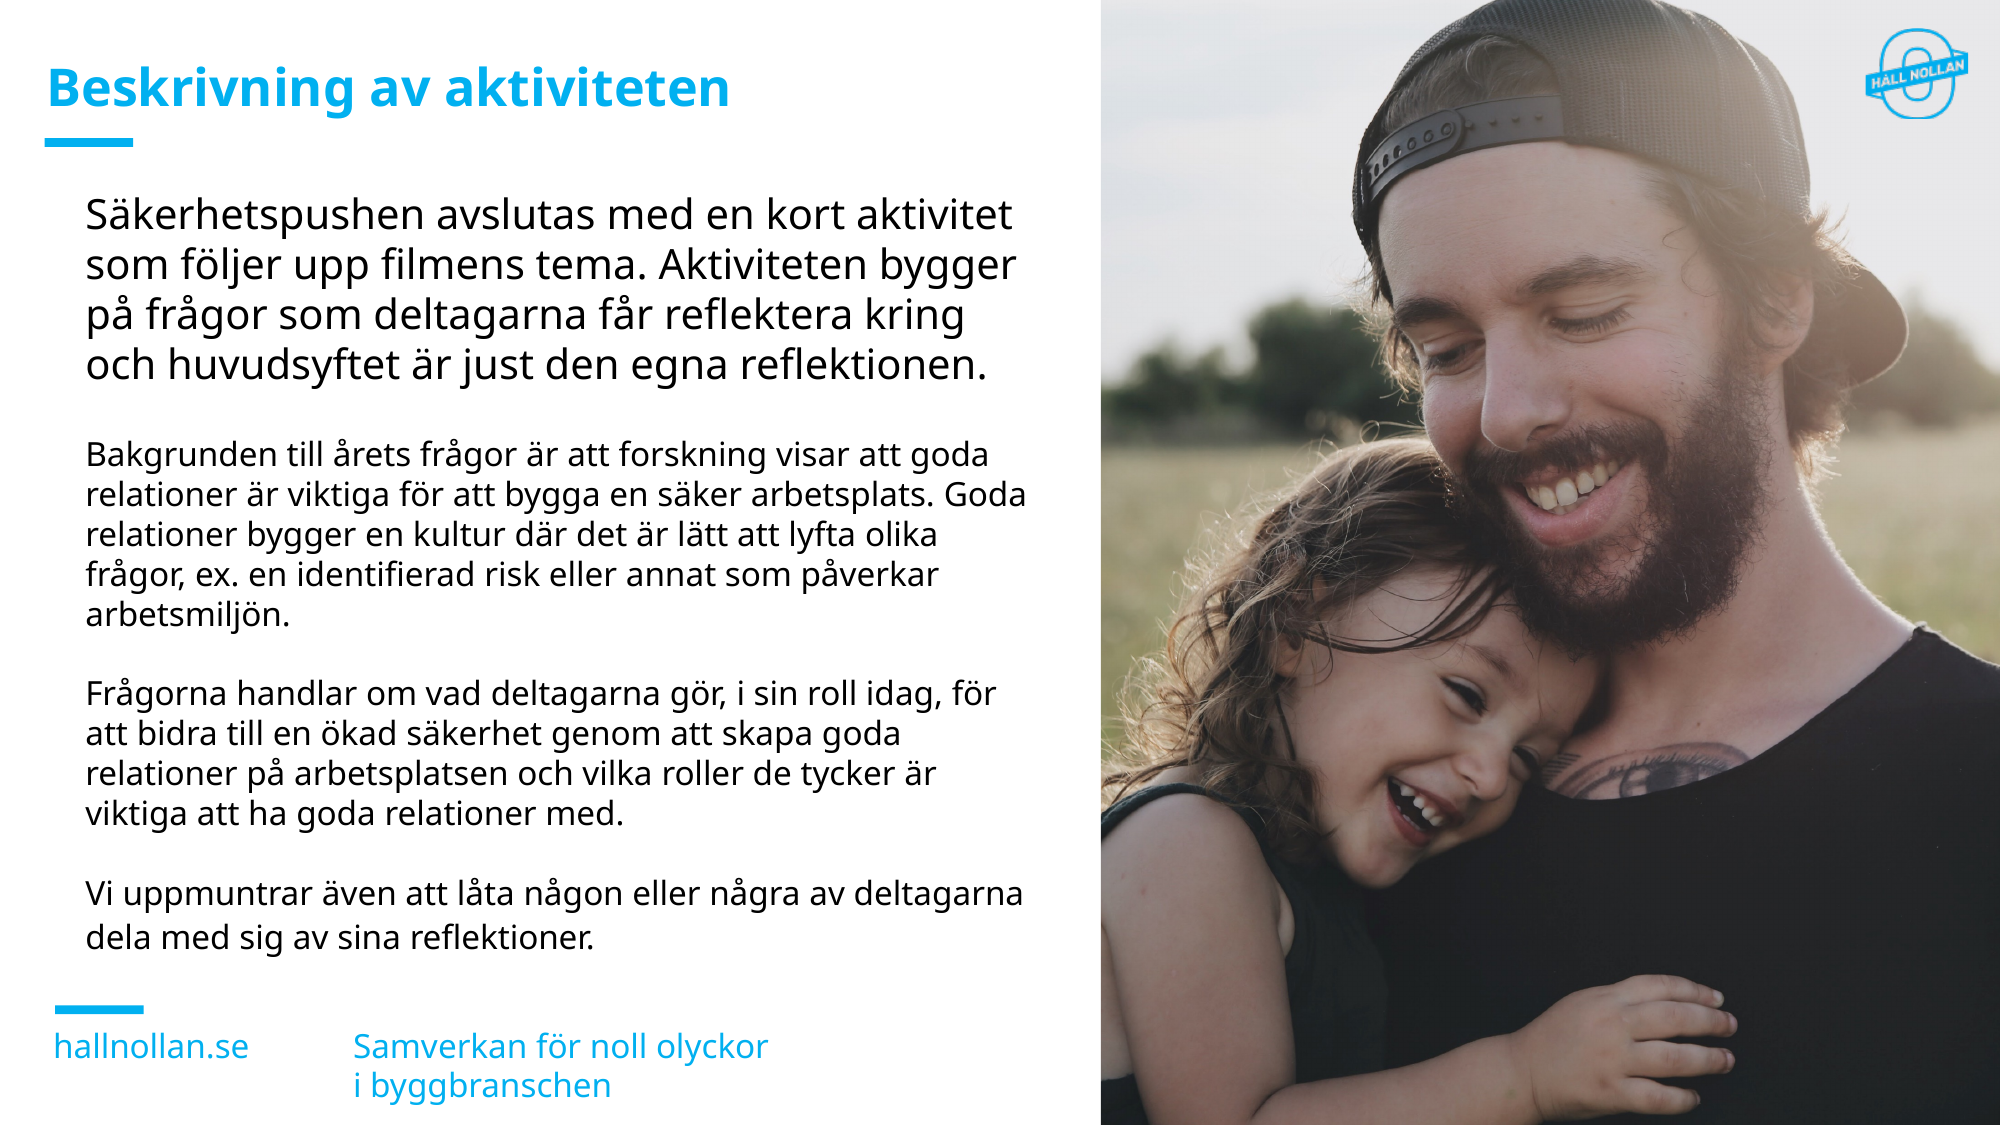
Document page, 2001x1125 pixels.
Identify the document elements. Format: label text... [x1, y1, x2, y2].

text_box Beskrivning av aktiviteten [31, 47, 1100, 125]
text_box Säkerhetspushen avslutas med en kort aktivitet som följer upp filmens tema. Aktiviteten bygger på frågor som deltagarna får reflektera kring och huvudsyftet är just den egna reflektionen. Bakgrunden till årets frågor är att forskning visar att goda relationer är viktiga för att bygga en säker arbetsplats. Goda relationer bygger en kultur där det är lätt att lyfta olika frågor, ex. en identifierad risk eller annat som påverkar arbetsmiljön. Frågorna handlar om vad deltagarna gör, i sin roll idag, för att bidra till en ökad säkerhet genom att skapa goda relationer på arbetsplatsen och vilka roller de tycker är viktiga att ha goda relationer med. Vi uppmuntrar även att låta någon eller några av deltagarna dela med sig av sina reflektioner. [70, 180, 1056, 965]
text_box [44, 137, 134, 148]
text_box [54, 1004, 145, 1015]
picture [1100, 0, 2000, 1125]
text_box hallnollan.se Samverkan för noll olyckor i byggbranschen [38, 1017, 1100, 1112]
